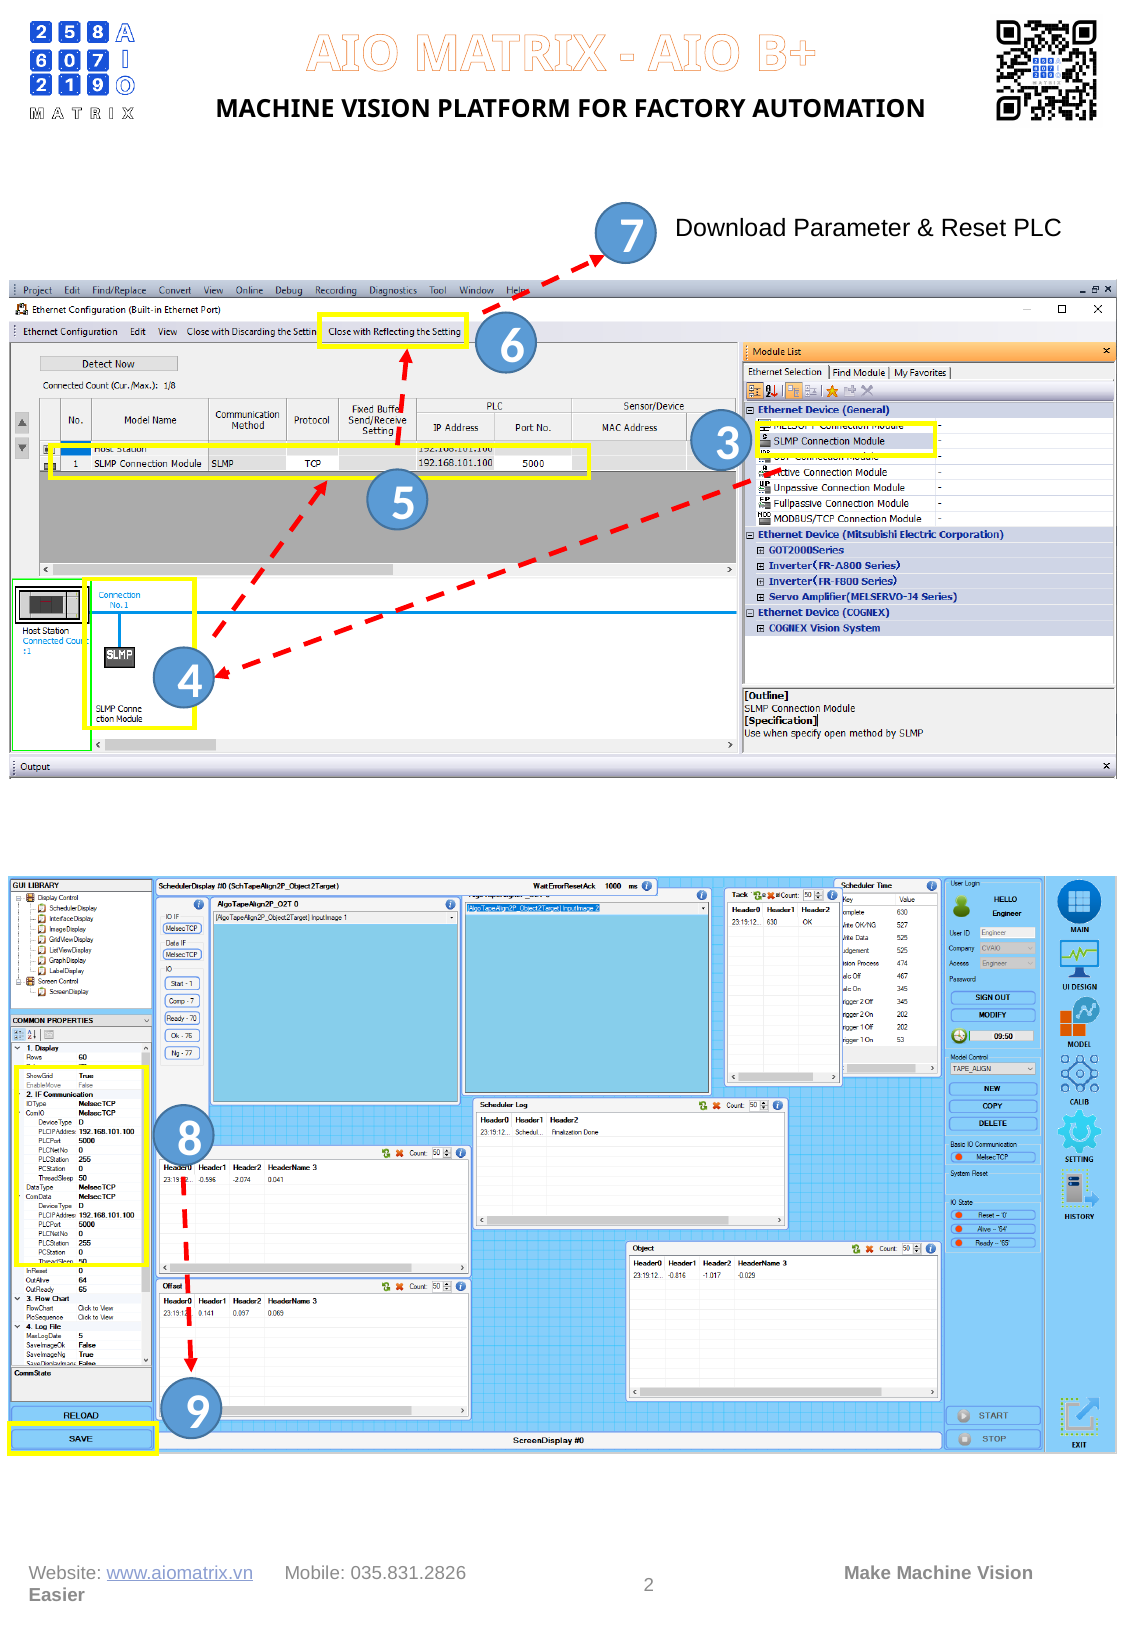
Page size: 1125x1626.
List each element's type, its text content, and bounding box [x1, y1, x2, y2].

picture [9, 279, 1117, 779]
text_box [213, 469, 782, 678]
text_box Download Parameter & Reset PLC [655, 204, 1082, 249]
picture [8, 876, 1117, 1454]
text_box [397, 348, 408, 446]
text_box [482, 255, 605, 313]
footer Website: www.aiomatrix.vn Mobile: 035.831.2826 Make Machine Vision Easier [13, 1563, 1107, 1603]
text_box MACHINE VISION PLATFORM FOR FACTORY AUTOMATION [153, 85, 989, 130]
text_box 7 [594, 201, 657, 265]
text_box AIO MATRIX - AIO B+ [173, 13, 950, 89]
slide_number 2 [610, 1564, 670, 1603]
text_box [213, 480, 328, 637]
picture [23, 9, 139, 125]
picture [990, 14, 1103, 128]
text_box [183, 1176, 192, 1373]
